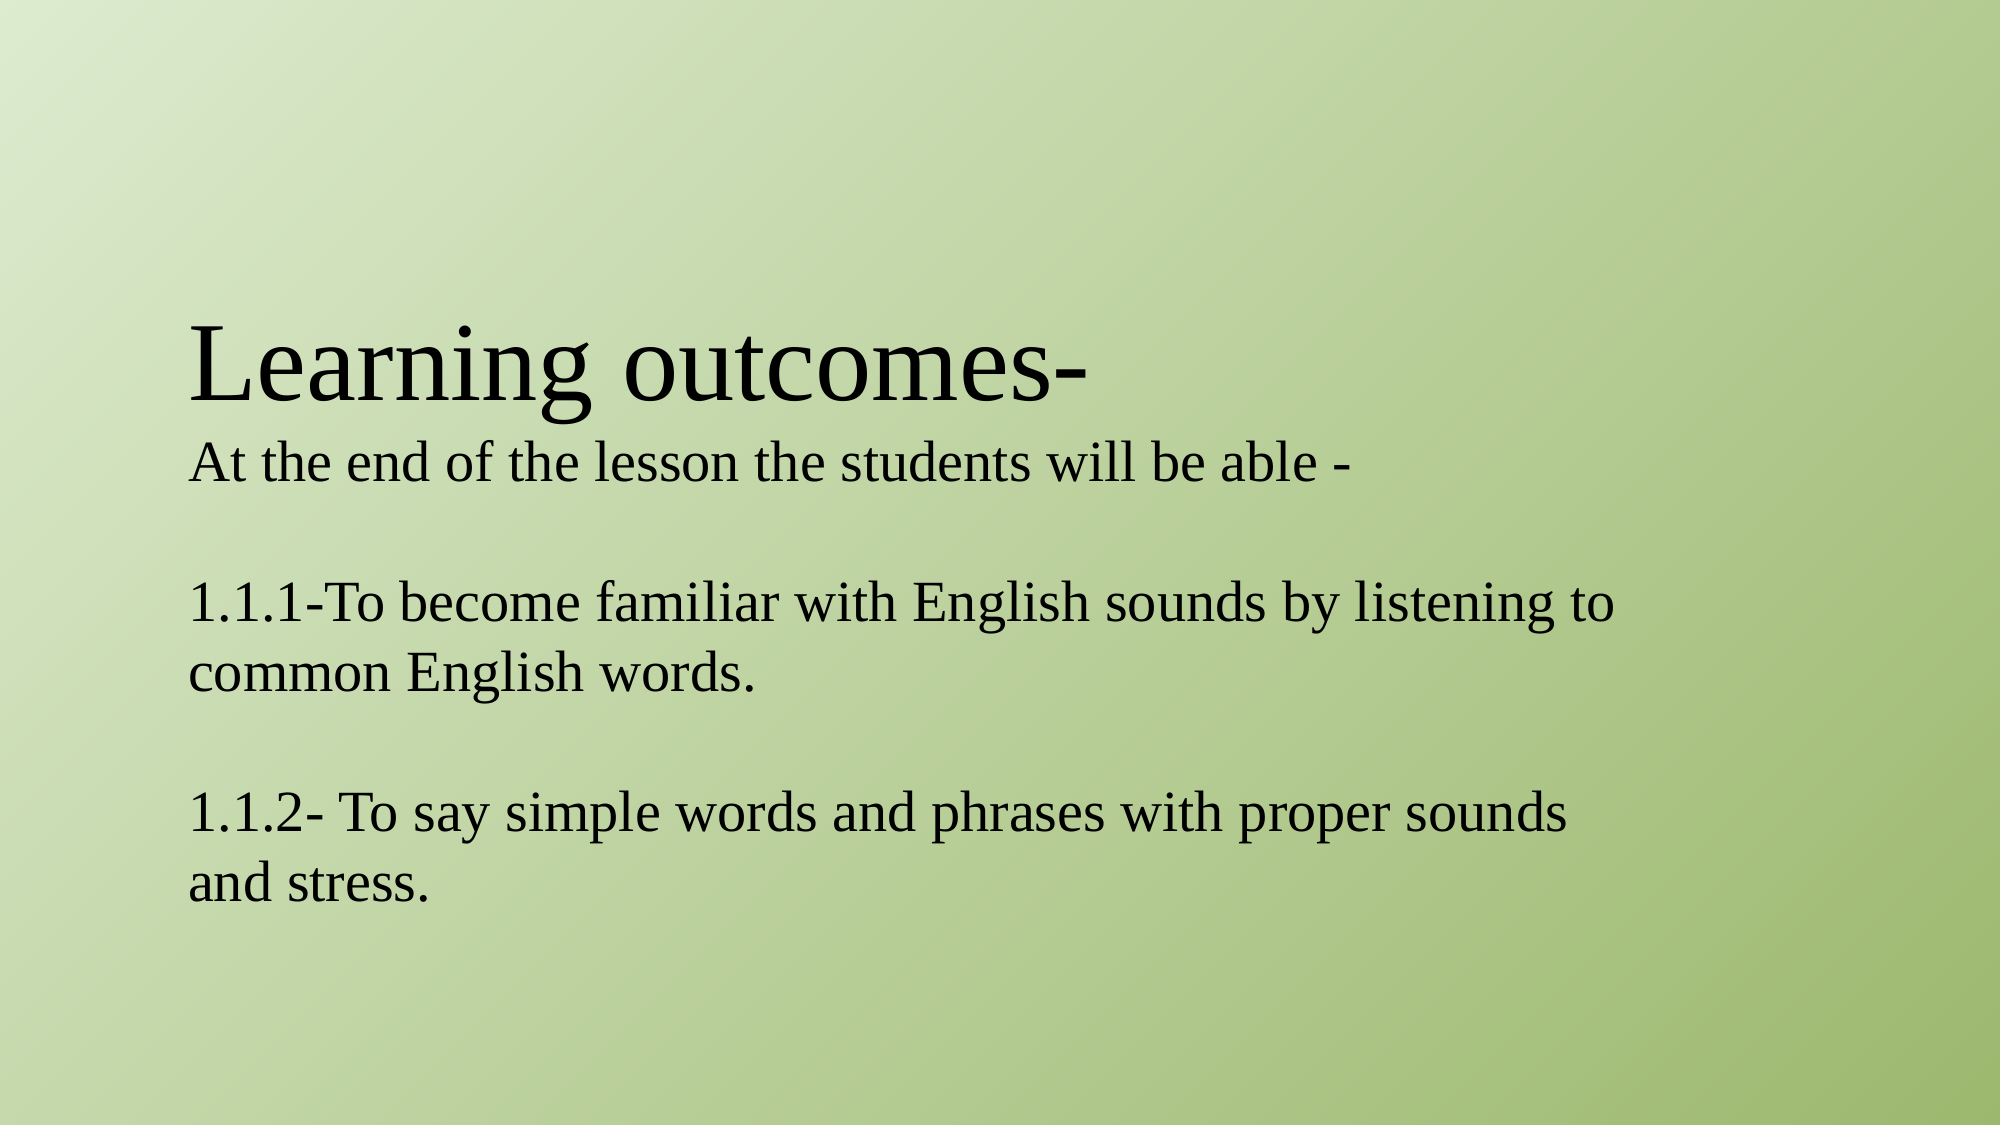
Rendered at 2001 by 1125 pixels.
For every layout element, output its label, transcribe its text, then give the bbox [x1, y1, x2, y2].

text_box Learning outcomes- At the end of the lesson the students will be able - 1.1.1-To become familiar with English sounds by listening to common English words. 1.1.2- To say simple words and phrases with proper sounds and stress. [173, 280, 1652, 921]
